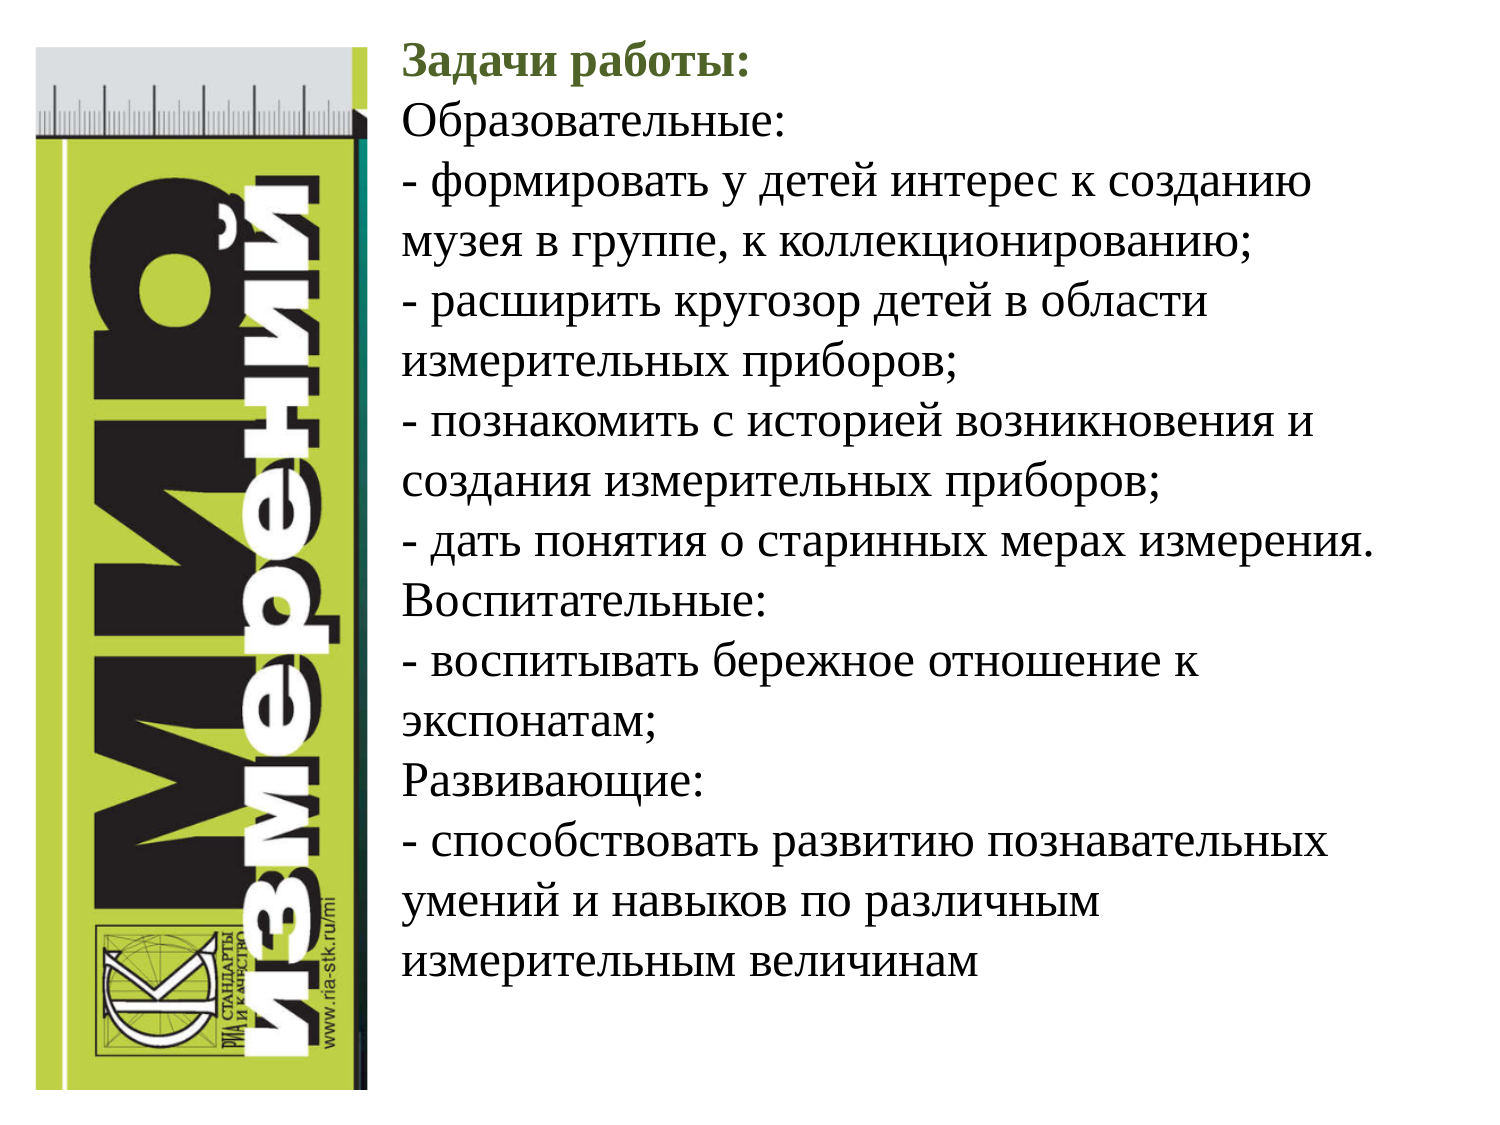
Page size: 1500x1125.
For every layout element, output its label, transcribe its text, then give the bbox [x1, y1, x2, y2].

text_box Задачи работы: Образовательные: - формировать у детей интерес к созданию музея в группе, к коллекционированию; - расширить кругозор детей в области измерительных приборов; - познакомить с историей возникновения и создания измерительных приборов; - дать понятия о старинных мерах измерения. Воспитательные: - воспитывать бережное отношение к экспонатам; Развивающие: - способствовать развитию познавательных умений и навыков по различным измерительным величинам [386, 19, 1430, 1054]
picture [0, 48, 724, 1090]
